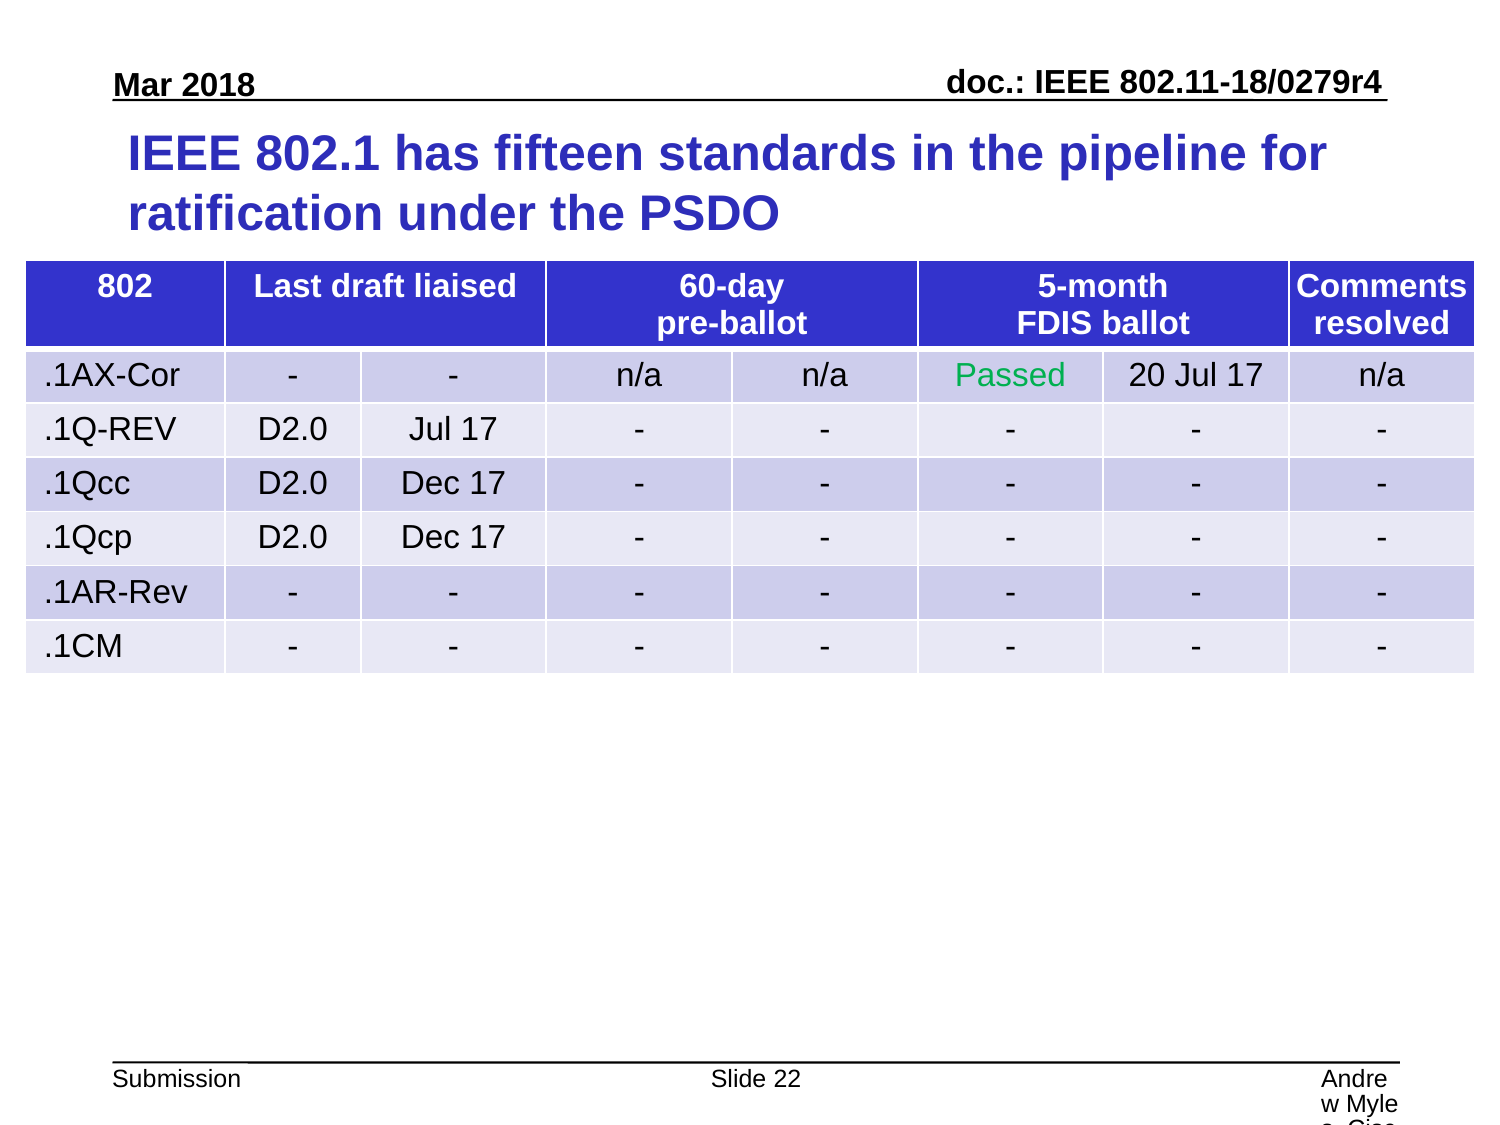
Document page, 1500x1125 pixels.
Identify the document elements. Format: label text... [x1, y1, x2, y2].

table_cell - [226, 621, 360, 673]
table_cell Passed [919, 352, 1102, 402]
table_cell .1Qcp [26, 512, 224, 565]
table_cell - [1290, 566, 1474, 619]
table_cell - [226, 352, 360, 402]
table_cell Dec 17 [362, 458, 545, 511]
table_cell - [547, 404, 731, 456]
table_cell - [733, 458, 917, 511]
table_cell - [1104, 566, 1288, 619]
table_header Last draft liaised [226, 261, 545, 346]
table_cell - [547, 512, 731, 565]
table_cell Dec 17 [362, 512, 545, 565]
table_cell .1Q-REV [26, 404, 224, 456]
table_header Comments resolved [1290, 261, 1474, 346]
table_cell - [1290, 621, 1474, 673]
table_cell - [547, 621, 731, 673]
table_cell .1Qcc [26, 458, 224, 511]
table_cell - [1104, 512, 1288, 565]
table_header 5-month FDIS ballot [919, 261, 1288, 346]
table_cell 20 Jul 17 [1104, 352, 1288, 402]
title IEEE 802.1 has fifteen standards in the pipeline for ratification under the PSDO [112, 112, 1388, 259]
table_cell - [1104, 458, 1288, 511]
table_cell n/a [547, 352, 731, 402]
table_cell - [547, 458, 731, 511]
slide_number Slide 22 [709, 1061, 803, 1093]
table_cell n/a [733, 352, 917, 402]
table_cell D2.0 [226, 512, 360, 565]
table_cell - [362, 621, 545, 673]
table_cell - [362, 566, 545, 619]
table_cell D2.0 [226, 404, 360, 456]
table_cell Jul 17 [362, 404, 545, 456]
table_cell .1AR-Rev [26, 566, 224, 619]
table_cell - [733, 512, 917, 565]
table_cell - [733, 621, 917, 673]
table_cell - [919, 404, 1102, 456]
table_cell - [919, 621, 1102, 673]
table_cell - [919, 458, 1102, 511]
table_cell .1CM [26, 621, 224, 673]
table_cell .1AX-Cor [26, 352, 224, 402]
table_cell - [1290, 458, 1474, 511]
table_cell - [1290, 512, 1474, 565]
table_cell - [1104, 404, 1288, 456]
footer Andrew Myles, Cisco [1320, 1061, 1402, 1093]
table_cell D2.0 [226, 458, 360, 511]
table_cell - [1104, 621, 1288, 673]
table_cell - [226, 566, 360, 619]
table_cell - [919, 566, 1102, 619]
table_cell - [919, 512, 1102, 565]
table_cell - [1290, 404, 1474, 456]
table_cell - [362, 352, 545, 402]
table_header 802 [26, 261, 224, 346]
table_cell - [547, 566, 731, 619]
table_cell - [733, 566, 917, 619]
table_header 60-day pre-ballot [547, 261, 917, 346]
table_cell - [733, 404, 917, 456]
table_cell n/a [1290, 352, 1474, 402]
